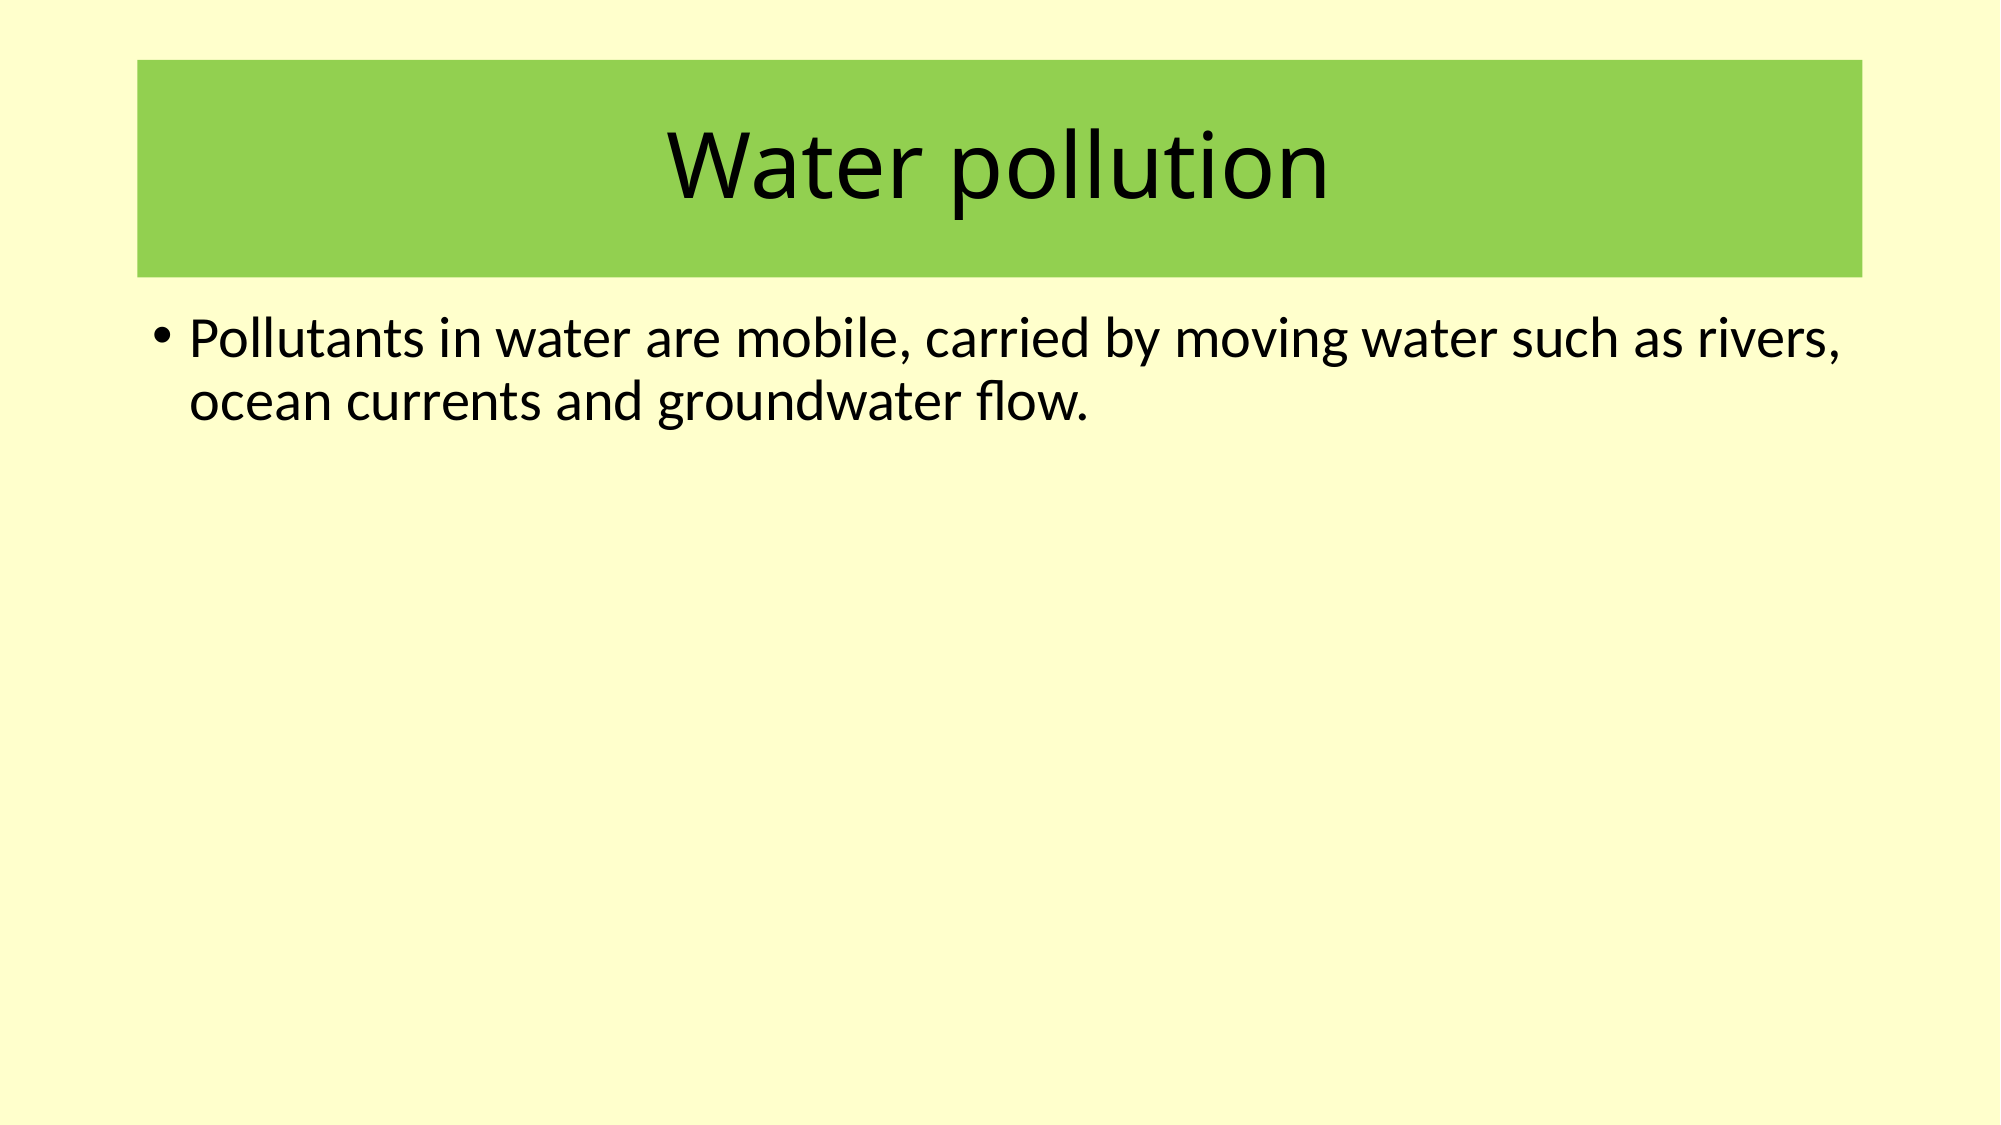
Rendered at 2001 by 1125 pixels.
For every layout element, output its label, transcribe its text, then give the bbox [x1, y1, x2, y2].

list Pollutants in water are mobile, carried by moving water such as rivers, ocean currents and groundwater flow. [137, 299, 1863, 1014]
title Water pollution [137, 59, 1863, 278]
